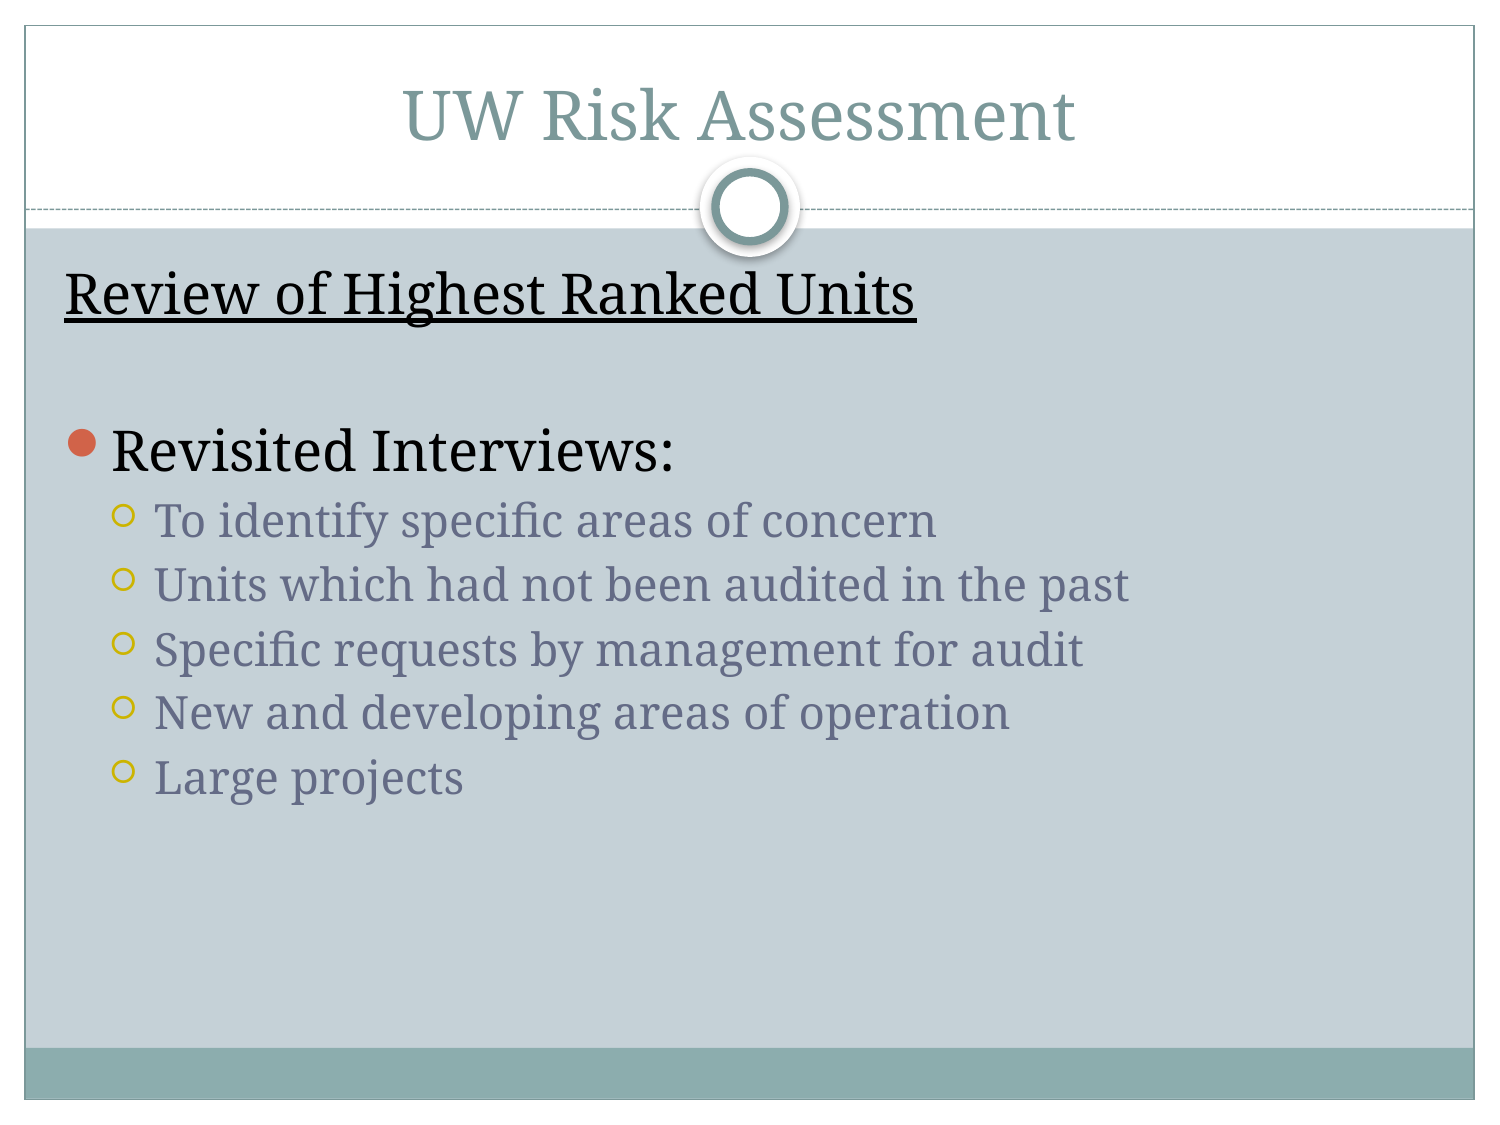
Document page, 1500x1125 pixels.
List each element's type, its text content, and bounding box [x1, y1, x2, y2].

title UW Risk Assessment [49, 37, 1450, 162]
list Review of Highest Ranked Units Revisited Interviews: To identify specific areas of concern Units which had not been audited in the past Specific requests by management for audit New and developing areas of operation Large projects [49, 250, 1445, 1001]
